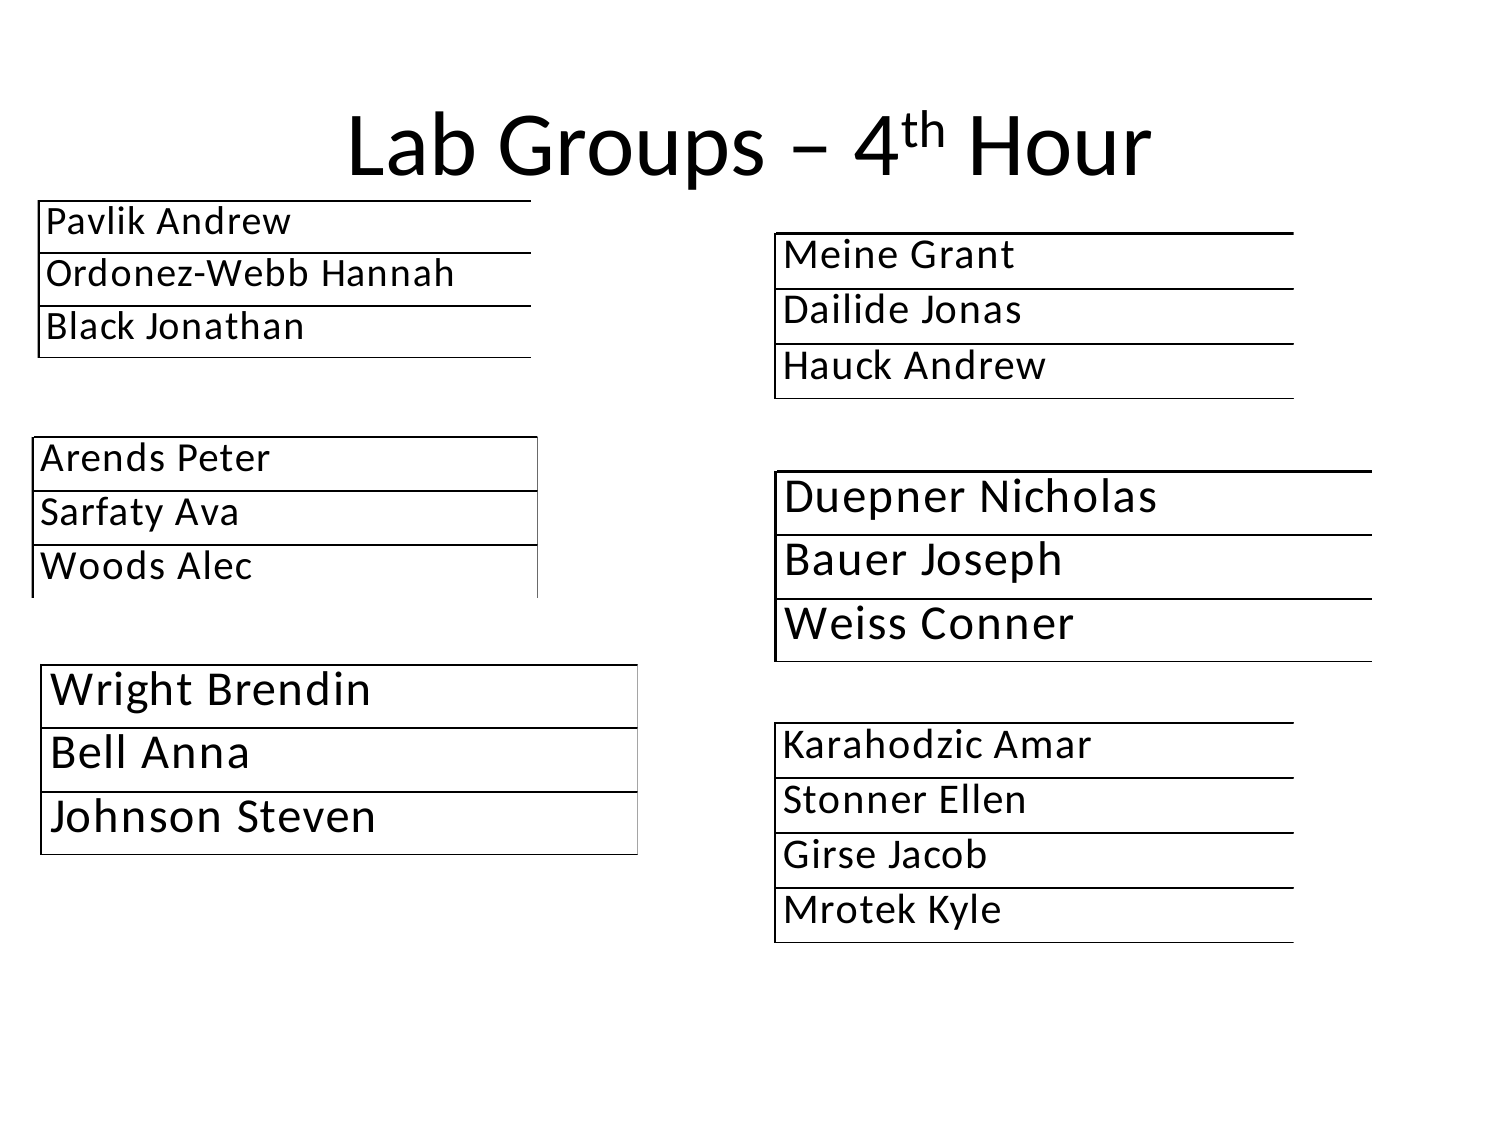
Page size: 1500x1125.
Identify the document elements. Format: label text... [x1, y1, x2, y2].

picture [31, 436, 540, 601]
picture [773, 232, 1297, 401]
picture [773, 721, 1297, 945]
picture [39, 663, 641, 857]
title Lab Groups – 4th Hour [75, 45, 1425, 233]
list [37, 199, 534, 360]
picture [773, 470, 1375, 664]
